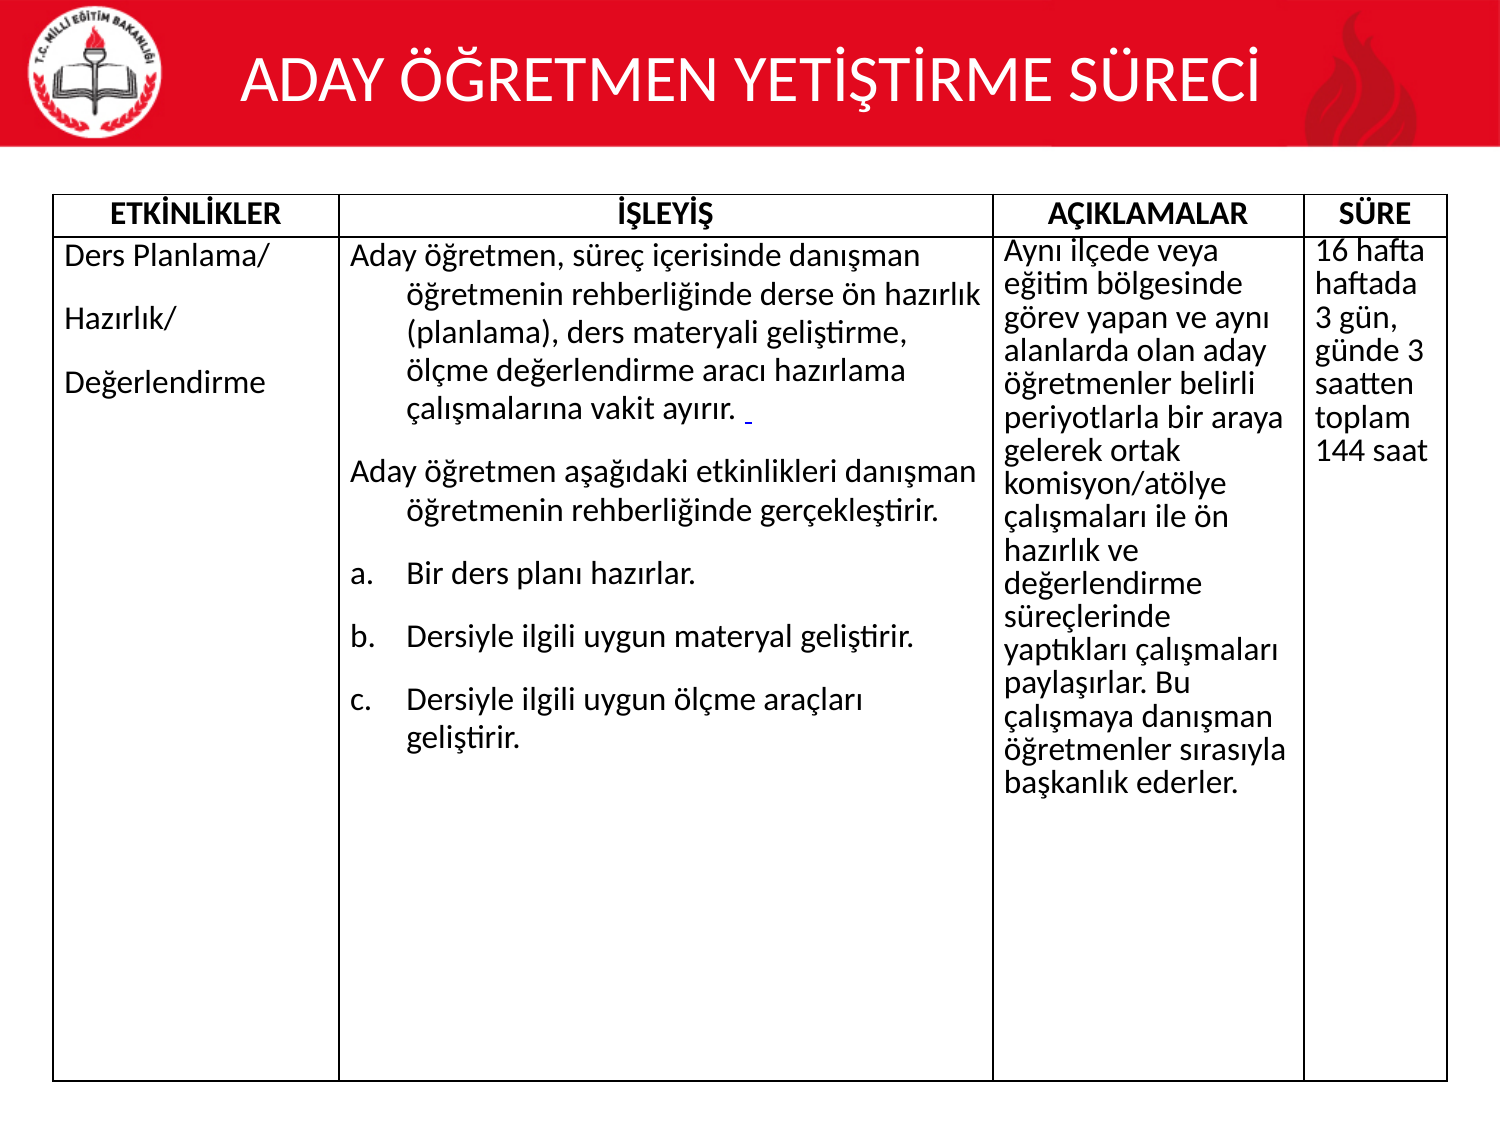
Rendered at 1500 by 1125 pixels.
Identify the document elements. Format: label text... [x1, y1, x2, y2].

table_cell 16 hafta haftada 3 gün, günde 3 saatten toplam 144 saat [1305, 238, 1446, 1080]
table_header AÇIKLAMALAR [994, 195, 1303, 236]
table_header ETKİNLİKLER [54, 195, 338, 236]
table_cell Ders Planlama/ Hazırlık/ Değerlendirme [54, 238, 338, 1080]
title ADAY ÖĞRETMEN YETİŞTİRME SÜRECİ [76, 0, 1427, 149]
picture [0, 0, 1500, 1125]
table_header İŞLEYİŞ [340, 195, 992, 236]
table_cell Aday öğretmen, süreç içerisinde danışman öğretmenin rehberliğinde derse ön hazırlık (planlama), ders materyali geliştirme, ölçme değerlendirme aracı hazırlama çalışmalarına vakit ayırır. Aday öğretmen aşağıdaki etkinlikleri danışman öğretmenin rehberliğinde gerçekleştirir. Bir ders planı hazırlar. Dersiyle ilgili uygun materyal geliştirir. Dersiyle ilgili uygun ölçme araçları geliştirir. [340, 238, 992, 1080]
table_header SÜRE [1305, 195, 1446, 236]
table_cell Aynı ilçede veya eğitim bölgesinde görev yapan ve aynı alanlarda olan aday öğretmenler belirli periyotlarla bir araya gelerek ortak komisyon/atölye çalışmaları ile ön hazırlık ve değerlendirme süreçlerinde yaptıkları çalışmaları paylaşırlar. Bu çalışmaya danışman öğretmenler sırasıyla başkanlık ederler. [994, 238, 1303, 1080]
